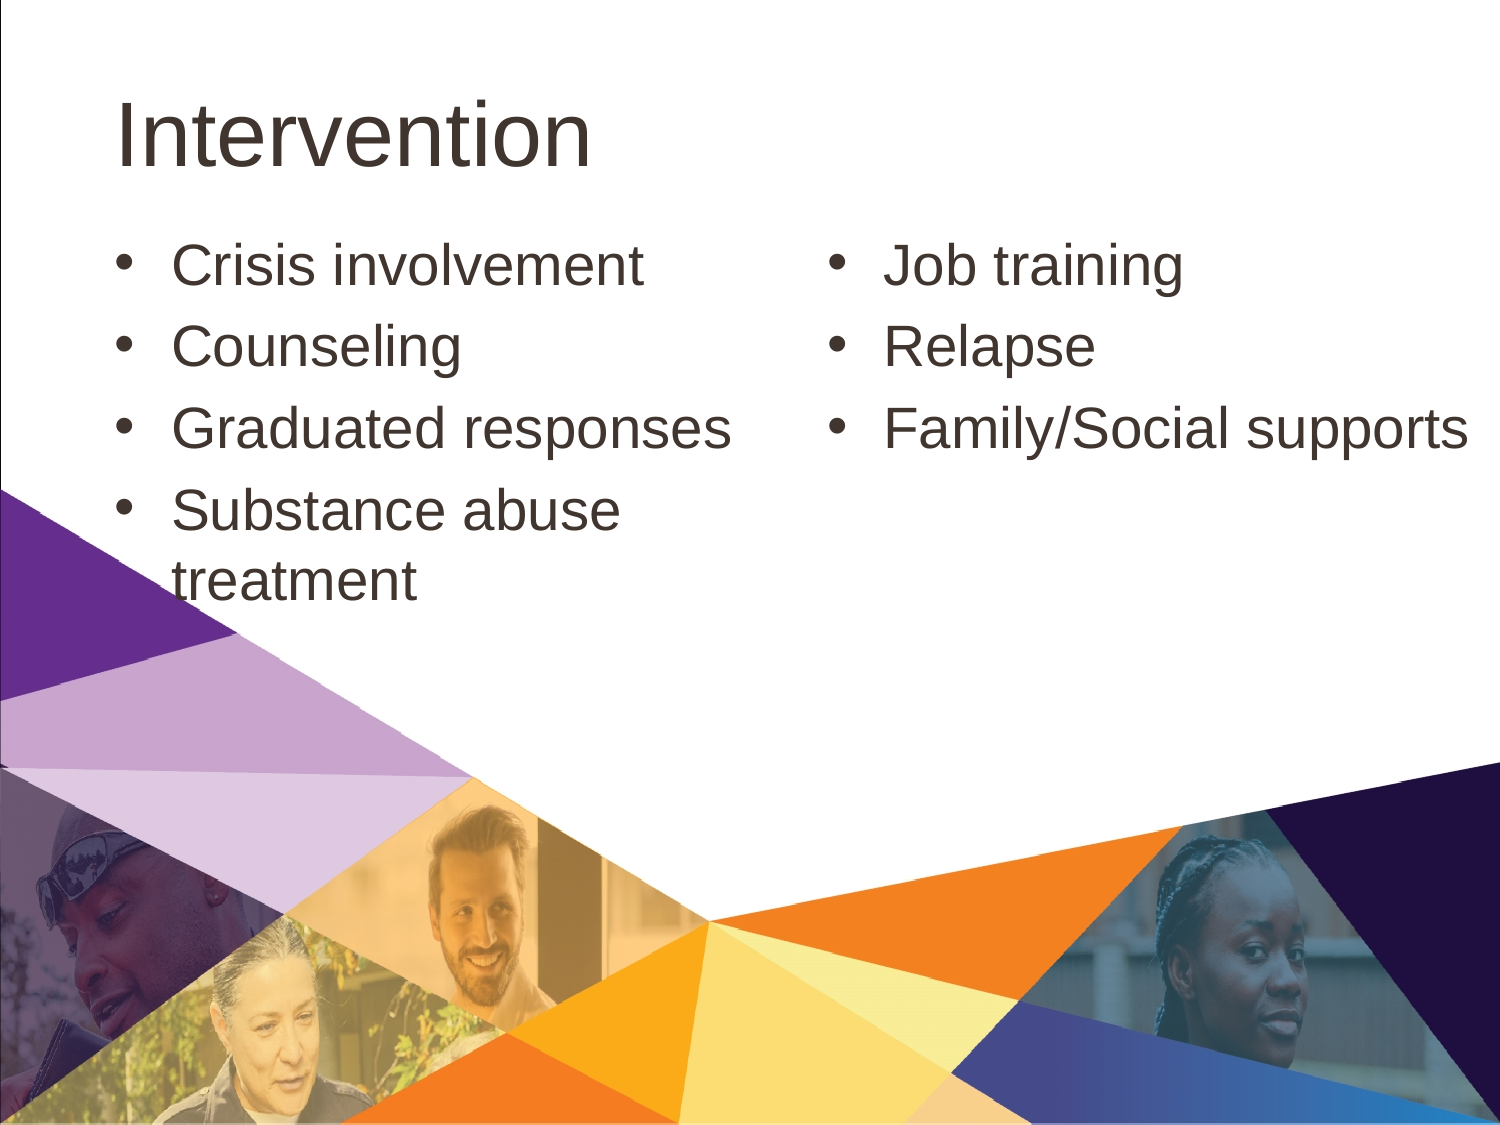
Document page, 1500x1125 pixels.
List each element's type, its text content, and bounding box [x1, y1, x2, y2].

text_box Intervention [99, 35, 813, 223]
text_box Crisis involvement Counseling Graduated responses Substance abuse treatment [99, 219, 750, 820]
picture [0, 0, 1500, 1125]
text_box Job training Relapse Family/Social supports [812, 219, 1500, 472]
